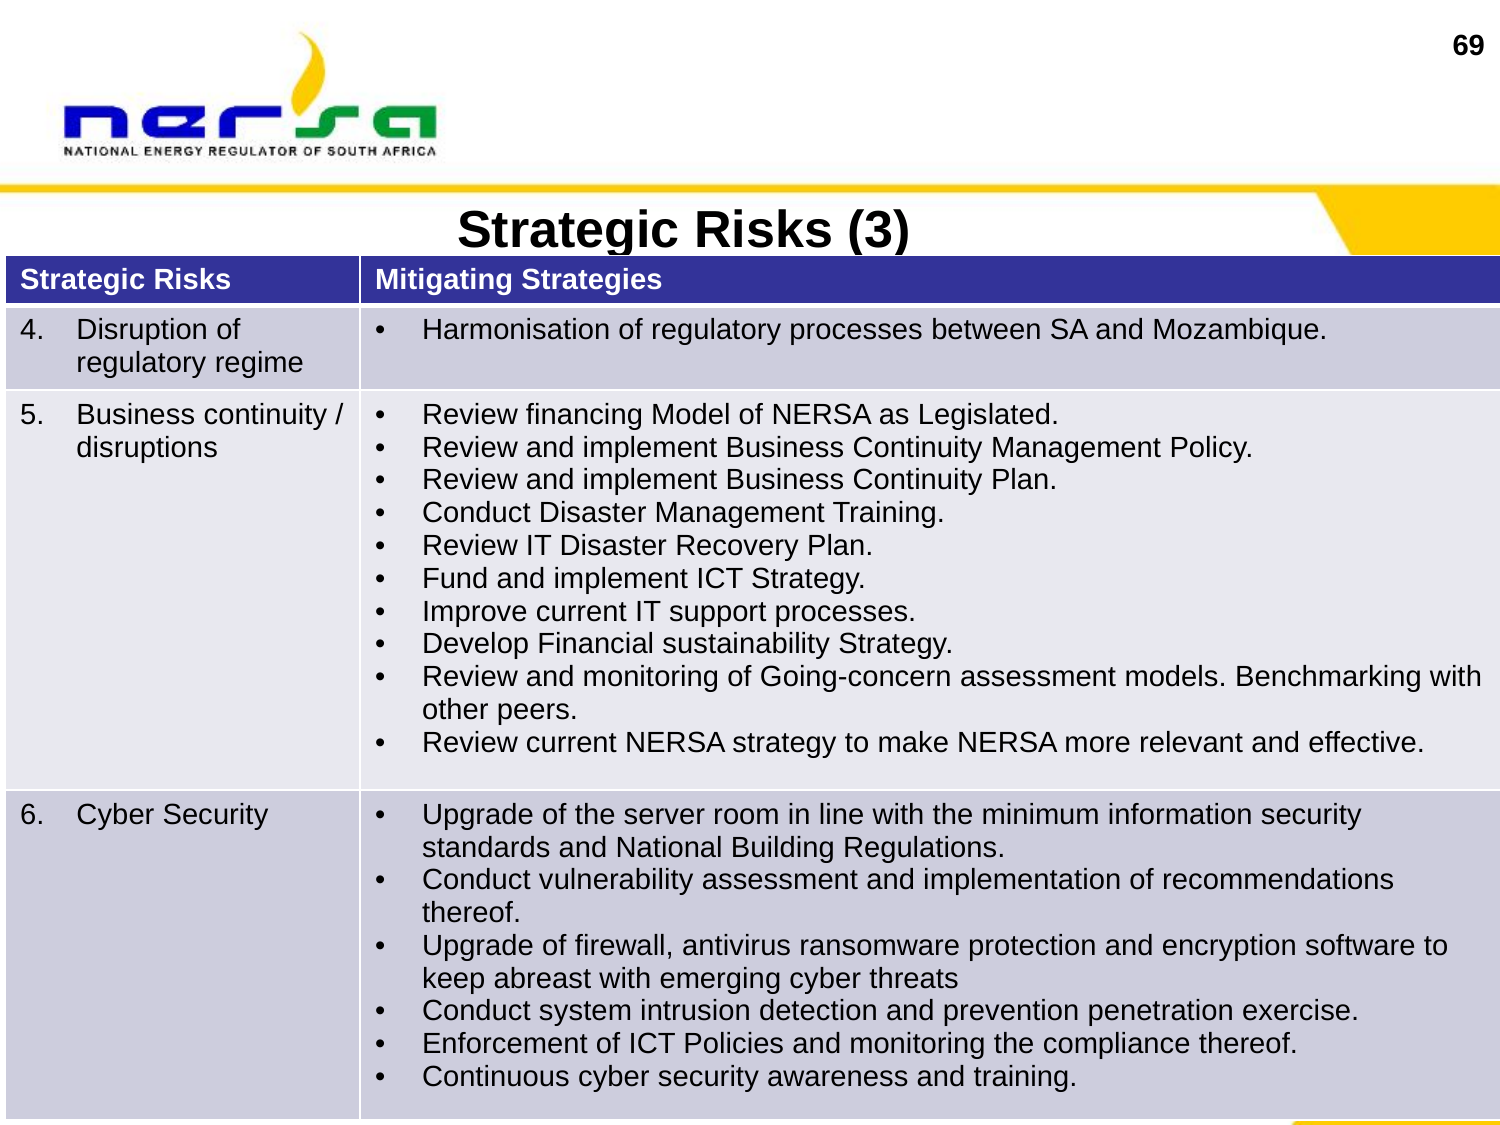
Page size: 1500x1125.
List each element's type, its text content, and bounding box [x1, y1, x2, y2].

slide_number 69 [1149, 18, 1500, 98]
table_cell Disruption of regulatory regime [6, 308, 359, 389]
table_cell Upgrade of the server room in line with the minimum information security standards and National Building Regulations. Conduct vulnerability assessment and implementation of recommendations thereof. Upgrade of firewall, antivirus ransomware protection and encryption software to keep abreast with emerging cyber threats Conduct system intrusion detection and prevention penetration exercise. Enforcement of ICT Policies and monitoring the compliance thereof. Continuous cyber security awareness and training. [361, 791, 1500, 1119]
table_cell Business continuity / disruptions [6, 391, 359, 789]
table_header Strategic Risks [6, 256, 359, 303]
picture [0, 256, 1500, 1125]
table_cell Cyber Security [6, 791, 359, 1119]
table_cell Review financing Model of NERSA as Legislated. Review and implement Business Continuity Management Policy. Review and implement Business Continuity Plan. Conduct Disaster Management Training. Review IT Disaster Recovery Plan. Fund and implement ICT Strategy. Improve current IT support processes. Develop Financial sustainability Strategy. Review and monitoring of Going-concern assessment models. Benchmarking with other peers. Review current NERSA strategy to make NERSA more relevant and effective. [361, 391, 1500, 789]
picture [0, 0, 1500, 255]
text_box Strategic Risks (3) [0, 187, 1369, 256]
table_header Mitigating Strategies [361, 256, 1500, 303]
table_cell Harmonisation of regulatory processes between SA and Mozambique. [361, 308, 1500, 389]
